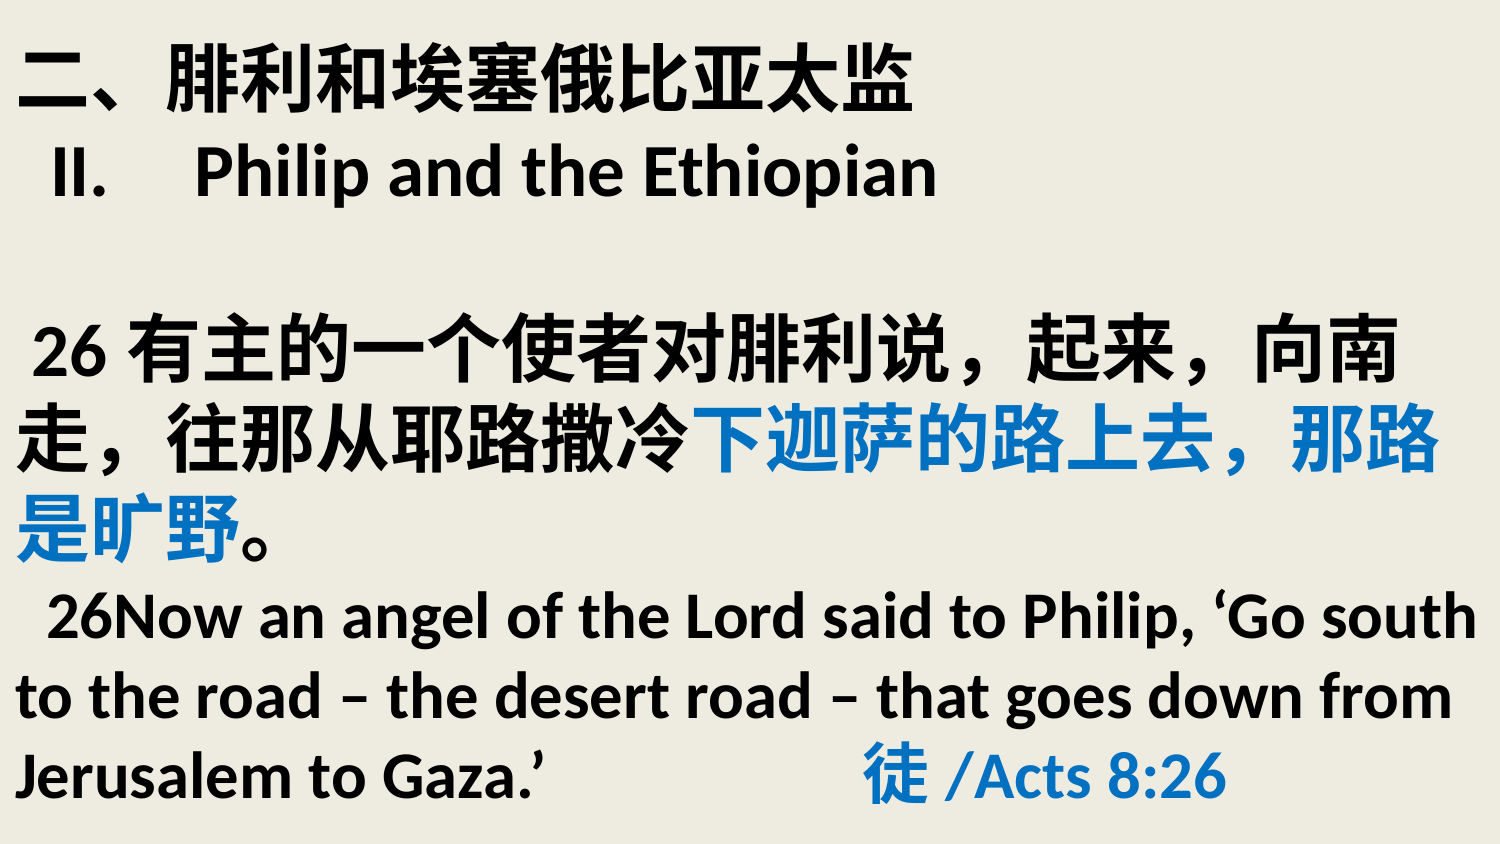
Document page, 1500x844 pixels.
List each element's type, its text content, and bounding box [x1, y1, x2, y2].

title 二、腓利和埃塞俄比亚太监 II. Philip and the Ethiopian 26有主的一个使者对腓利说，起来，向南走，往那从耶路撒冷下迦萨的路上去，那路是旷野。 26Now an angel of the Lord said to Philip, ‘Go south to the road – the desert road – that goes down from Jerusalem to Gaza.’ 徒/Acts 8:26 [0, 0, 1500, 844]
text_box [0, 146, 575, 622]
